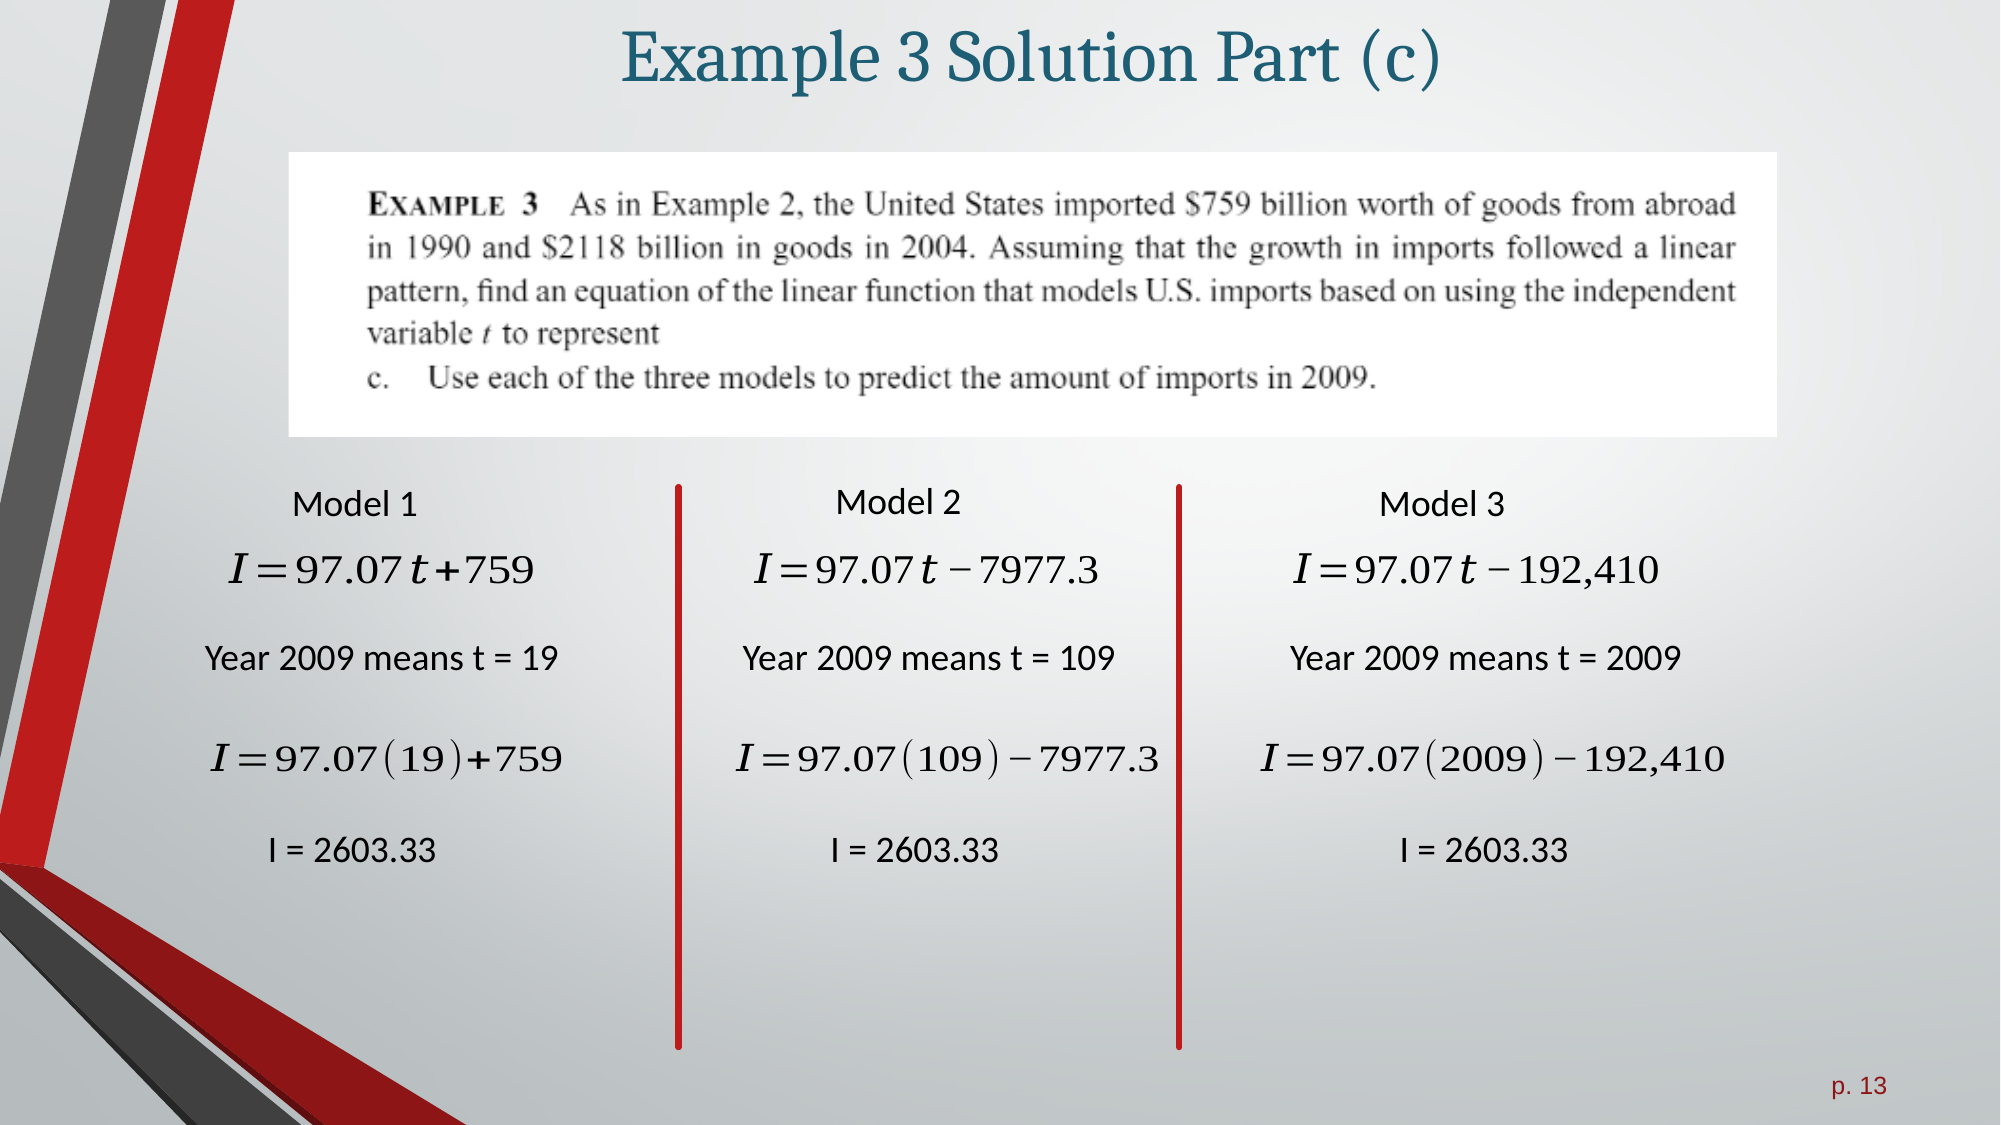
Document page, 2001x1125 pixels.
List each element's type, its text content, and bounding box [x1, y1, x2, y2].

text_box I = 2603.33 [815, 817, 1068, 878]
text_box I = 2603.33 [1384, 817, 1637, 878]
text_box Year 2009 means t = 2009 [1275, 625, 1713, 686]
text_box Year 2009 means t = 109 [728, 625, 1133, 686]
picture [288, 152, 1778, 438]
text_box Model 1 [277, 471, 519, 532]
text_box Model 2 [820, 469, 1062, 530]
text_box Model 3 [1364, 471, 1606, 532]
title Example 3 Solution Part (c) [190, 0, 1876, 105]
text_box I = 2603.33 [253, 817, 505, 878]
text_box Year 2009 means t = 19 [190, 625, 583, 686]
